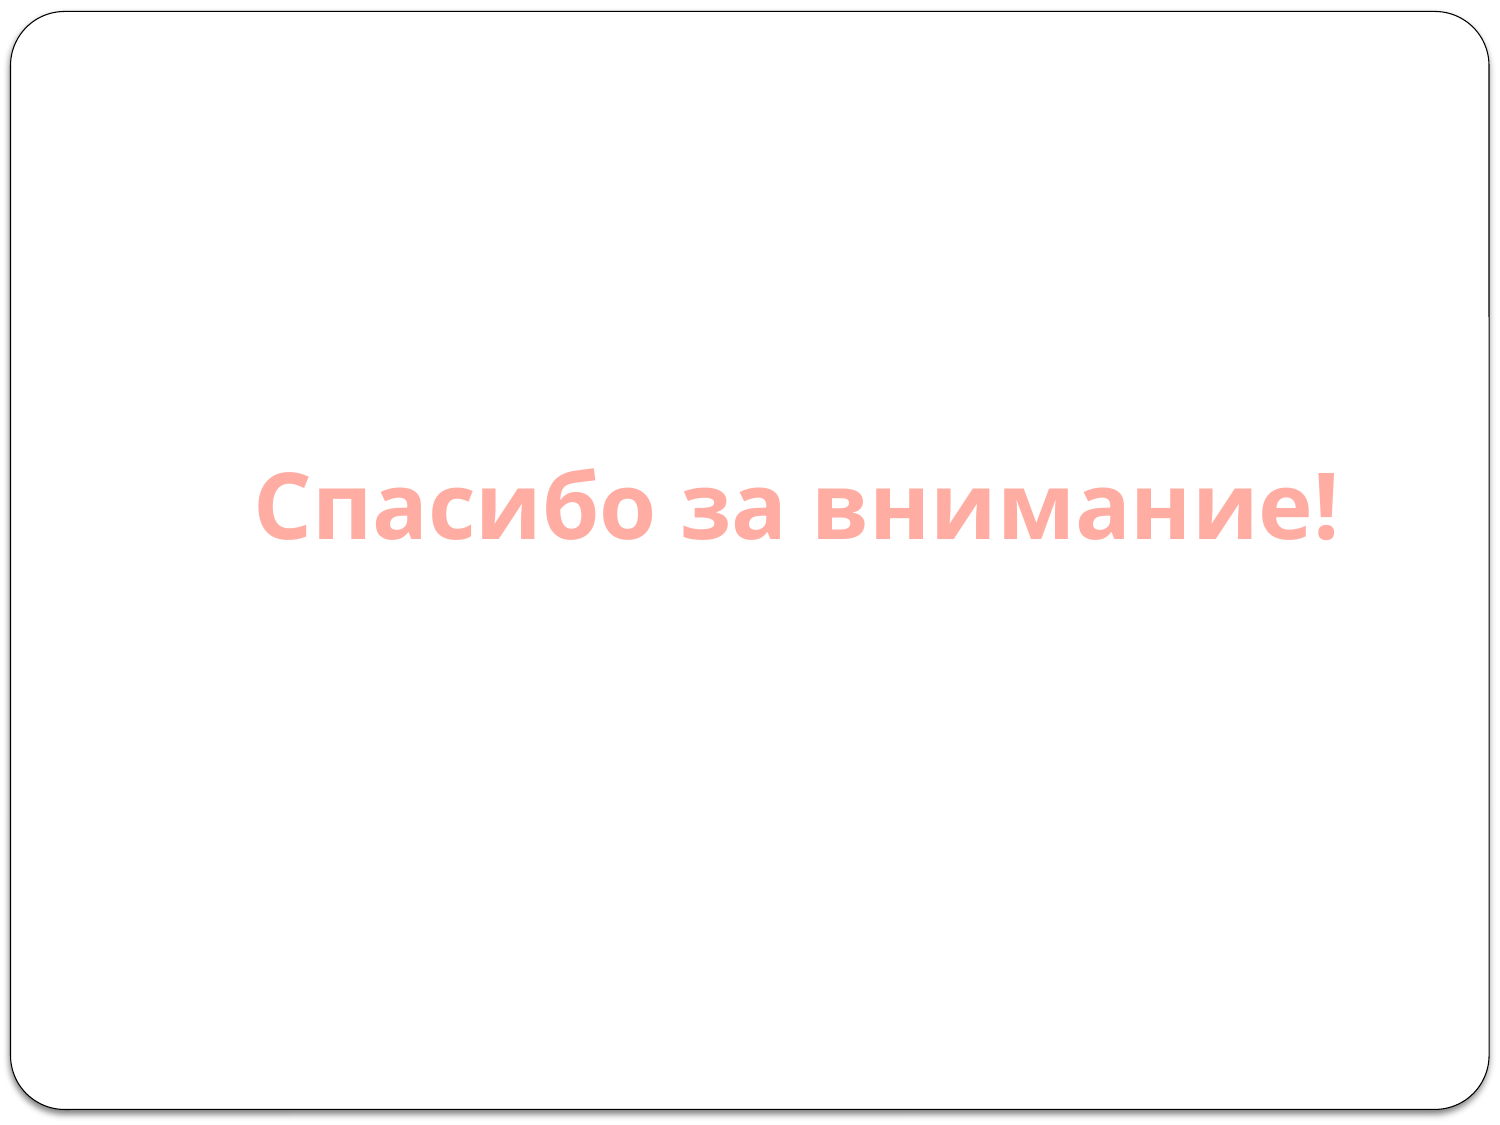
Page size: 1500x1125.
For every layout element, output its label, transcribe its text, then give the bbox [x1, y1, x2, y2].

title Спасибо за внимание! [159, 385, 1435, 573]
